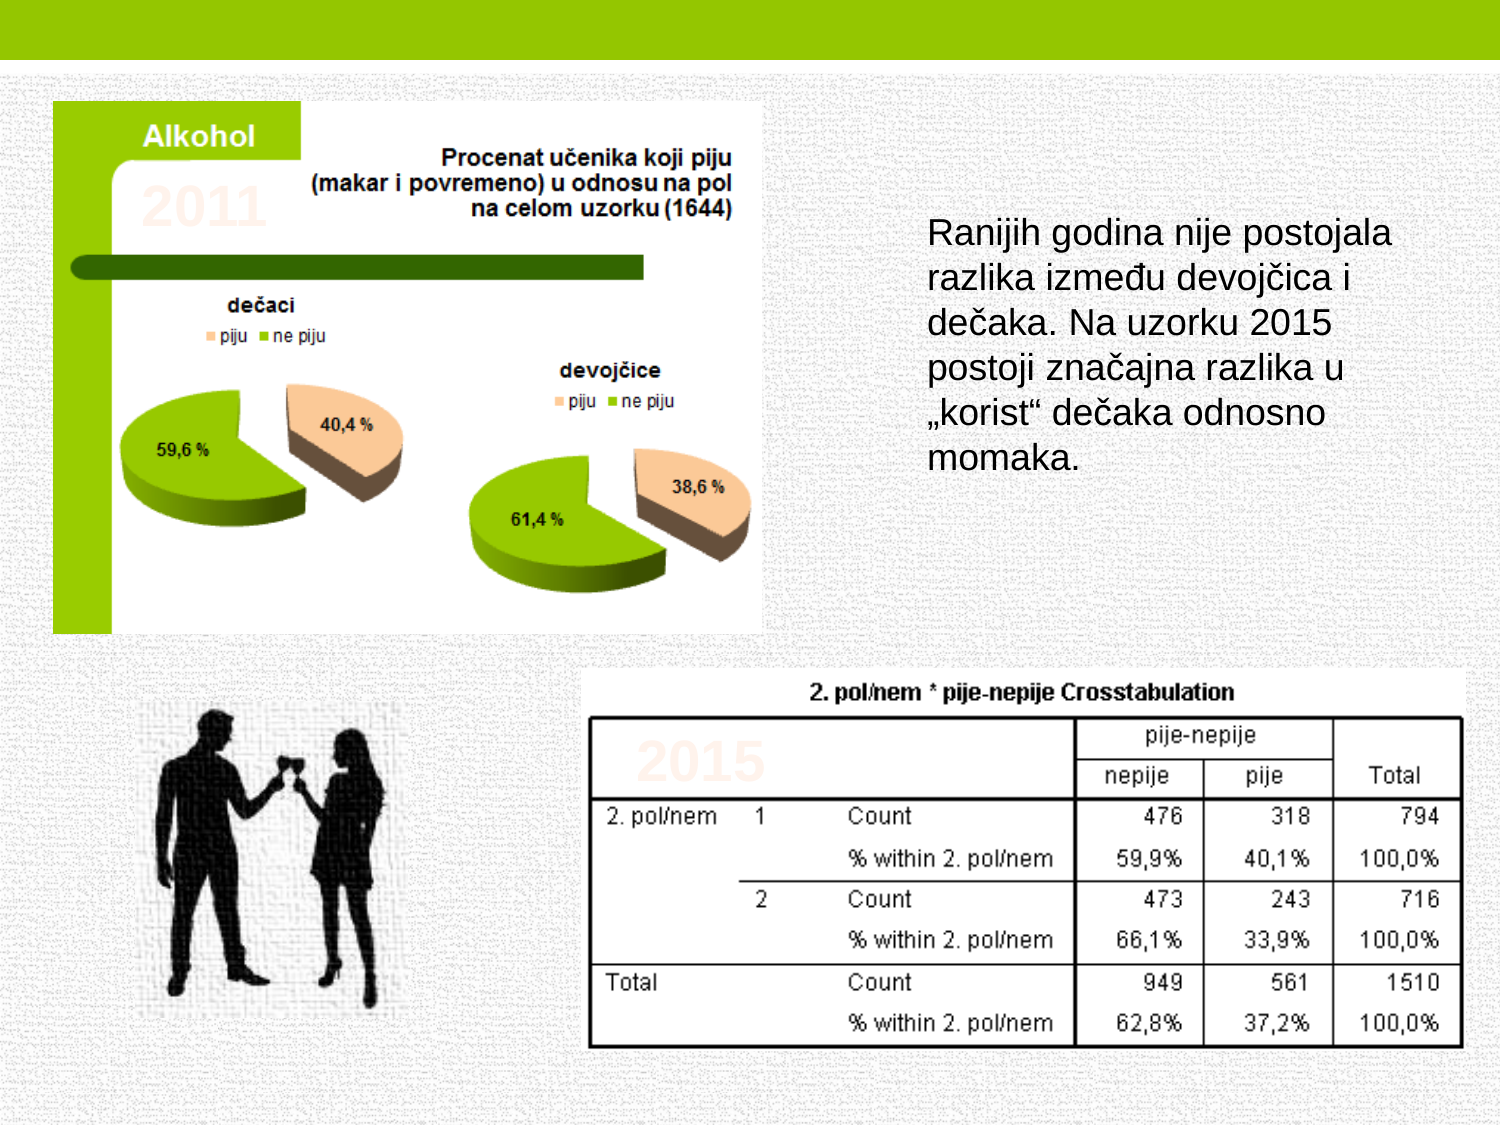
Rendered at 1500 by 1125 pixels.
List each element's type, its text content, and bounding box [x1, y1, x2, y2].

picture [135, 701, 408, 1018]
text_box Ranijih godina nije postojala razlika između devojčica i dečaka. Na uzorku 2015 postoji značajna razlika u „korist“ dečaka odnosno momaka. [912, 200, 1424, 486]
picture [581, 668, 1466, 1052]
picture [52, 101, 763, 634]
